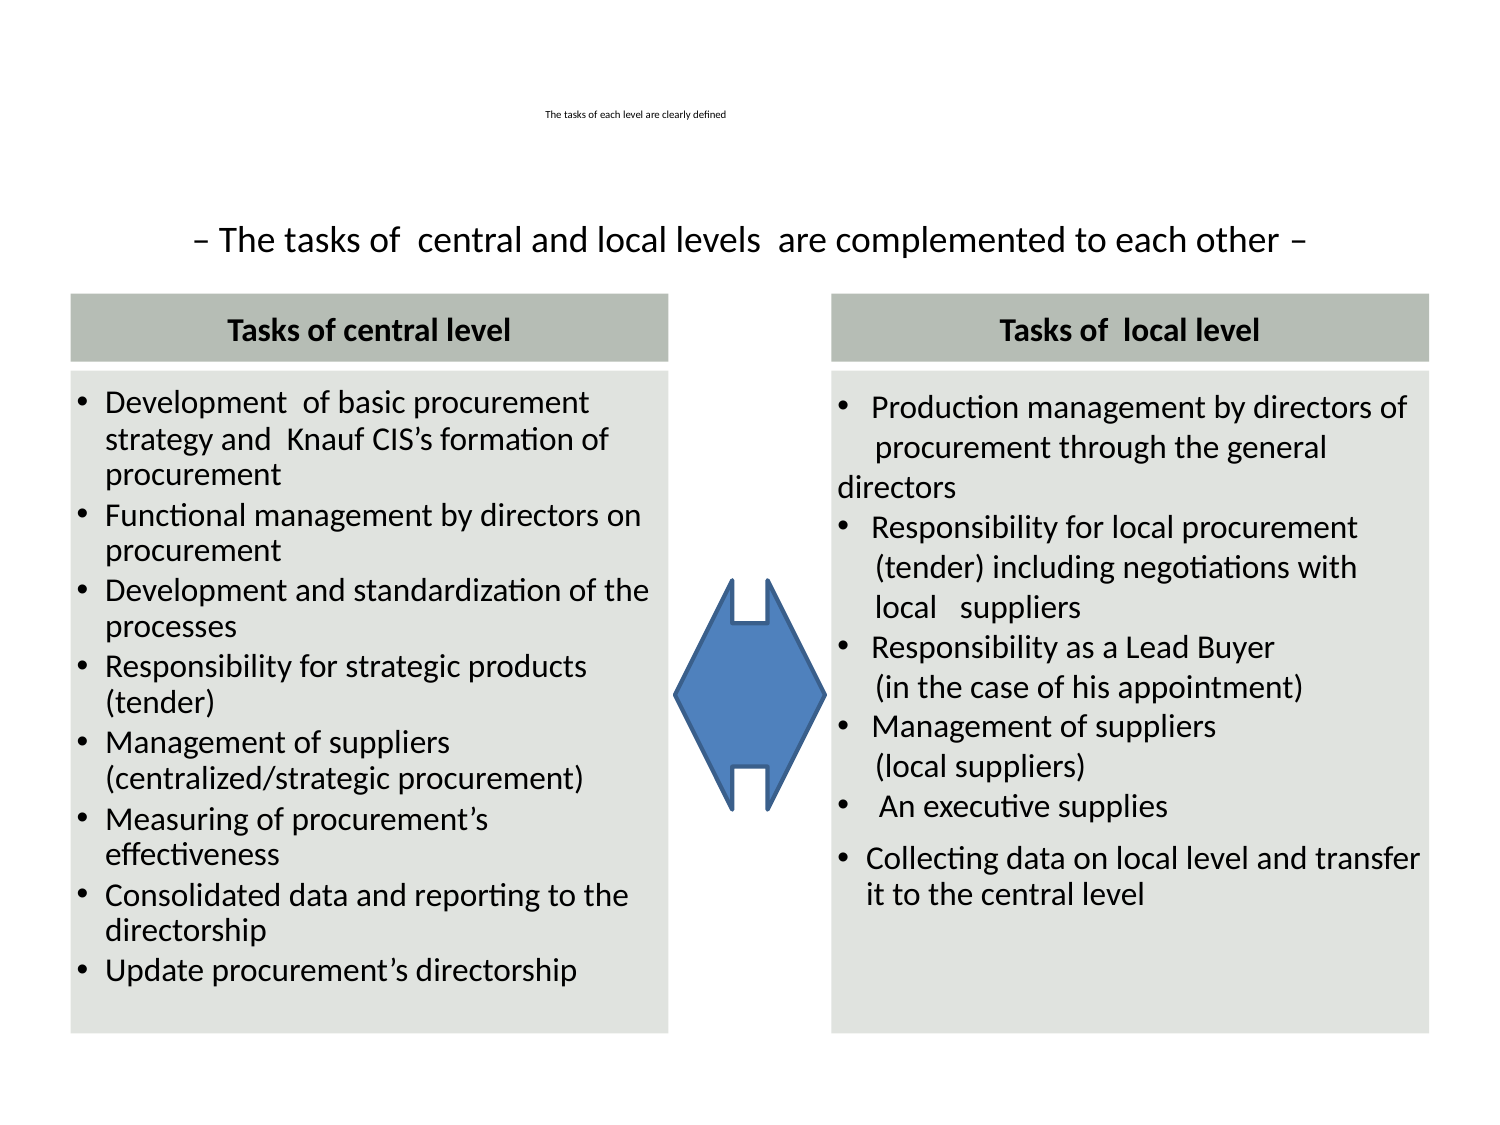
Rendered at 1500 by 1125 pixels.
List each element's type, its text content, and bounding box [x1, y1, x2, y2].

title The tasks of each level are clearly defined [72, 86, 1200, 143]
text_box [673, 578, 827, 812]
text_box Production management by directors of procurement through the general directors Responsibility for local procurement (tender) including negotiations with local suppliers Responsibility as a Lead Buyer (in the case of his appointment) Management of suppliers (local suppliers) An executive supplies Collecting data on local level and transfer it to the central level [831, 370, 1430, 1034]
text_box Tasks of central level [70, 293, 669, 362]
text_box Tasks of local level [831, 293, 1430, 362]
text_box Development of basic procurement strategy and Knauf CIS’s formation of procurement Functional management by directors on procurement Development and standardization of the processes Responsibility for strategic products (tender) Management of suppliers (centralized/strategic procurement) Measuring of procurement’s effectiveness Consolidated data and reporting to the directorship Update procurement’s directorship [70, 370, 669, 1034]
text_box – The tasks of central and local levels are complemented to each other – [119, 214, 1381, 260]
